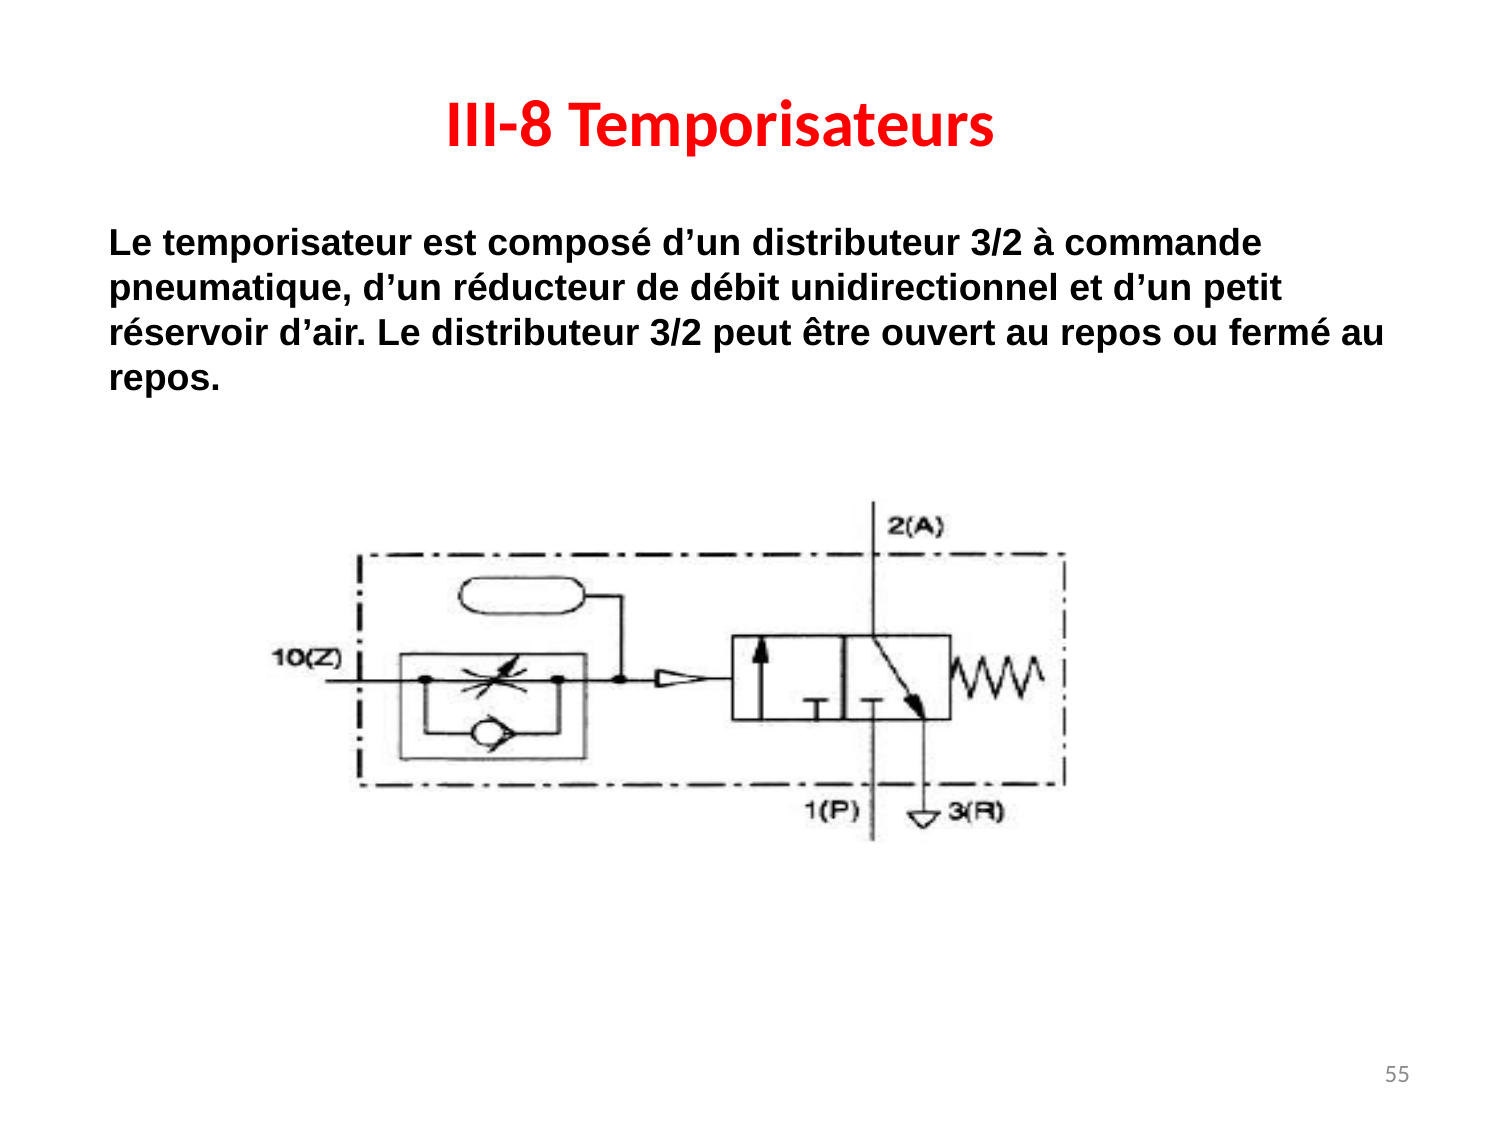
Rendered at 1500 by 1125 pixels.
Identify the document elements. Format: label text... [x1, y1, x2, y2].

picture [265, 498, 1117, 858]
slide_number 55 [1074, 1042, 1425, 1103]
text_box Le temporisateur est composé d’un distributeur 3/2 à commande pneumatique, d’un réducteur de débit unidirectionnel et d’un petit réservoir d’air. Le distributeur 3/2 peut être ouvert au repos ou fermé au repos. [93, 210, 1418, 406]
text_box III-8 Temporisateurs [371, 72, 1069, 168]
